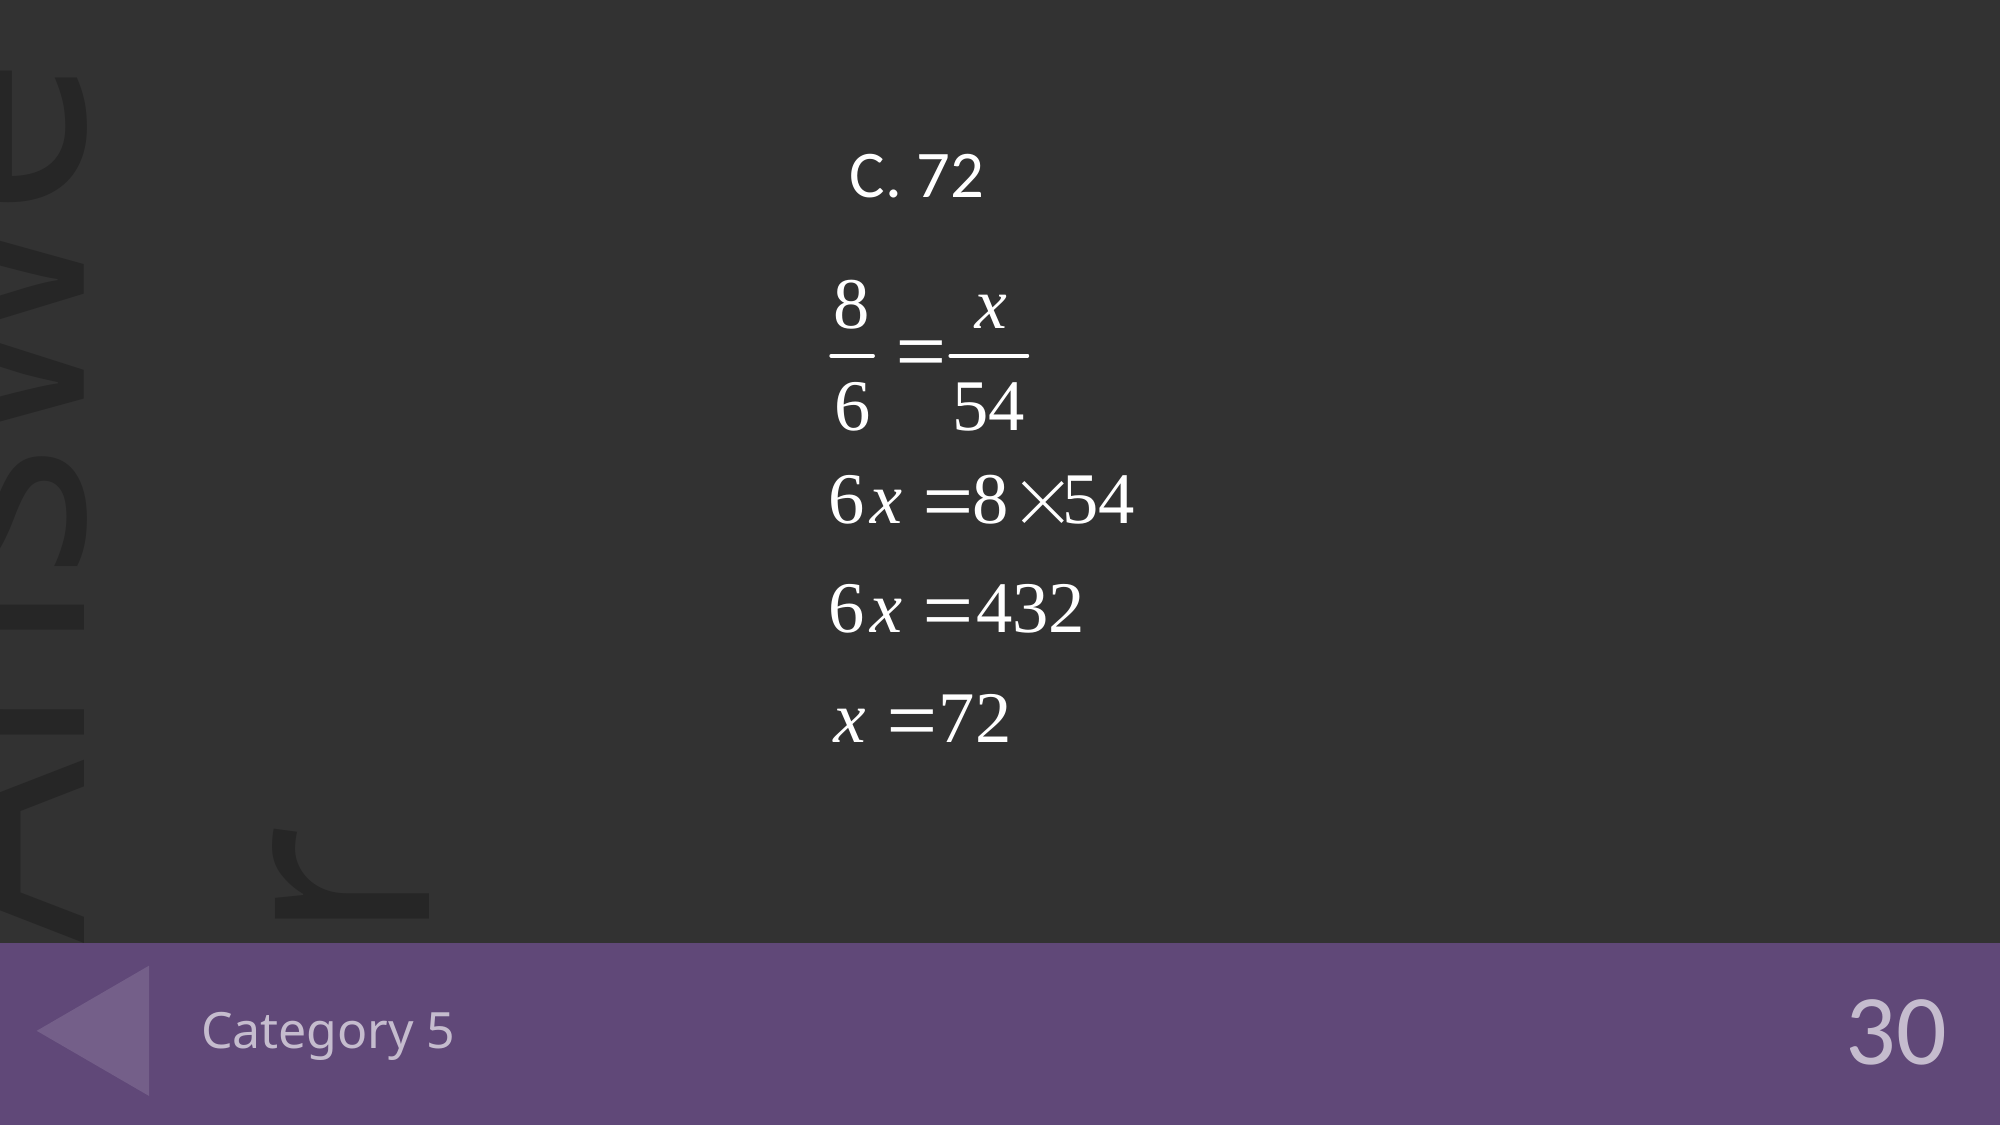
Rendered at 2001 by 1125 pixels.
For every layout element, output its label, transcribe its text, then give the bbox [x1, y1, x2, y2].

title Category 5 [185, 967, 1494, 1097]
list 30 [1494, 967, 1963, 1097]
list C. 72 [324, 132, 1783, 293]
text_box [818, 259, 1146, 757]
